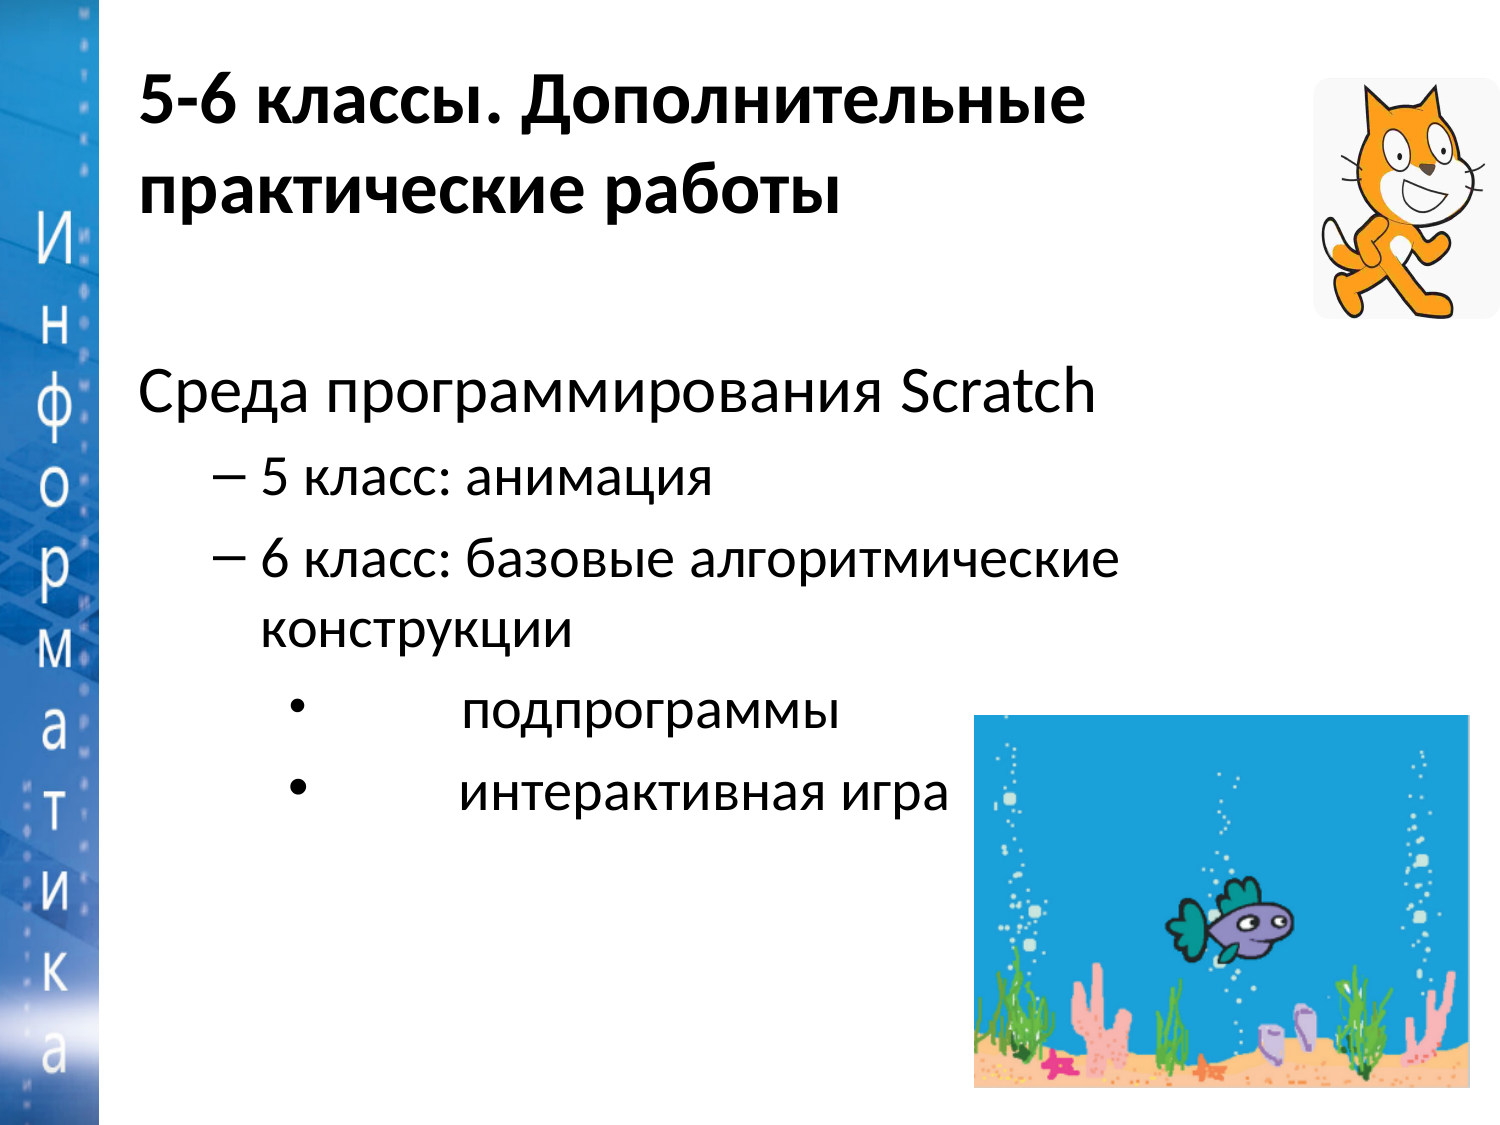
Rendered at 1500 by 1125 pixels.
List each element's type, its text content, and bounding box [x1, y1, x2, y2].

picture [1313, 77, 1500, 320]
list Среда программирования Scratch 5 класс: анимация 6 класс: базовые алгоритмические конструкции подпрограммы интерактивная игра [123, 338, 1425, 882]
picture [974, 715, 1470, 1089]
picture [0, 0, 99, 1125]
title 5-6 классы. Дополнительные практические работы [123, 45, 1425, 233]
